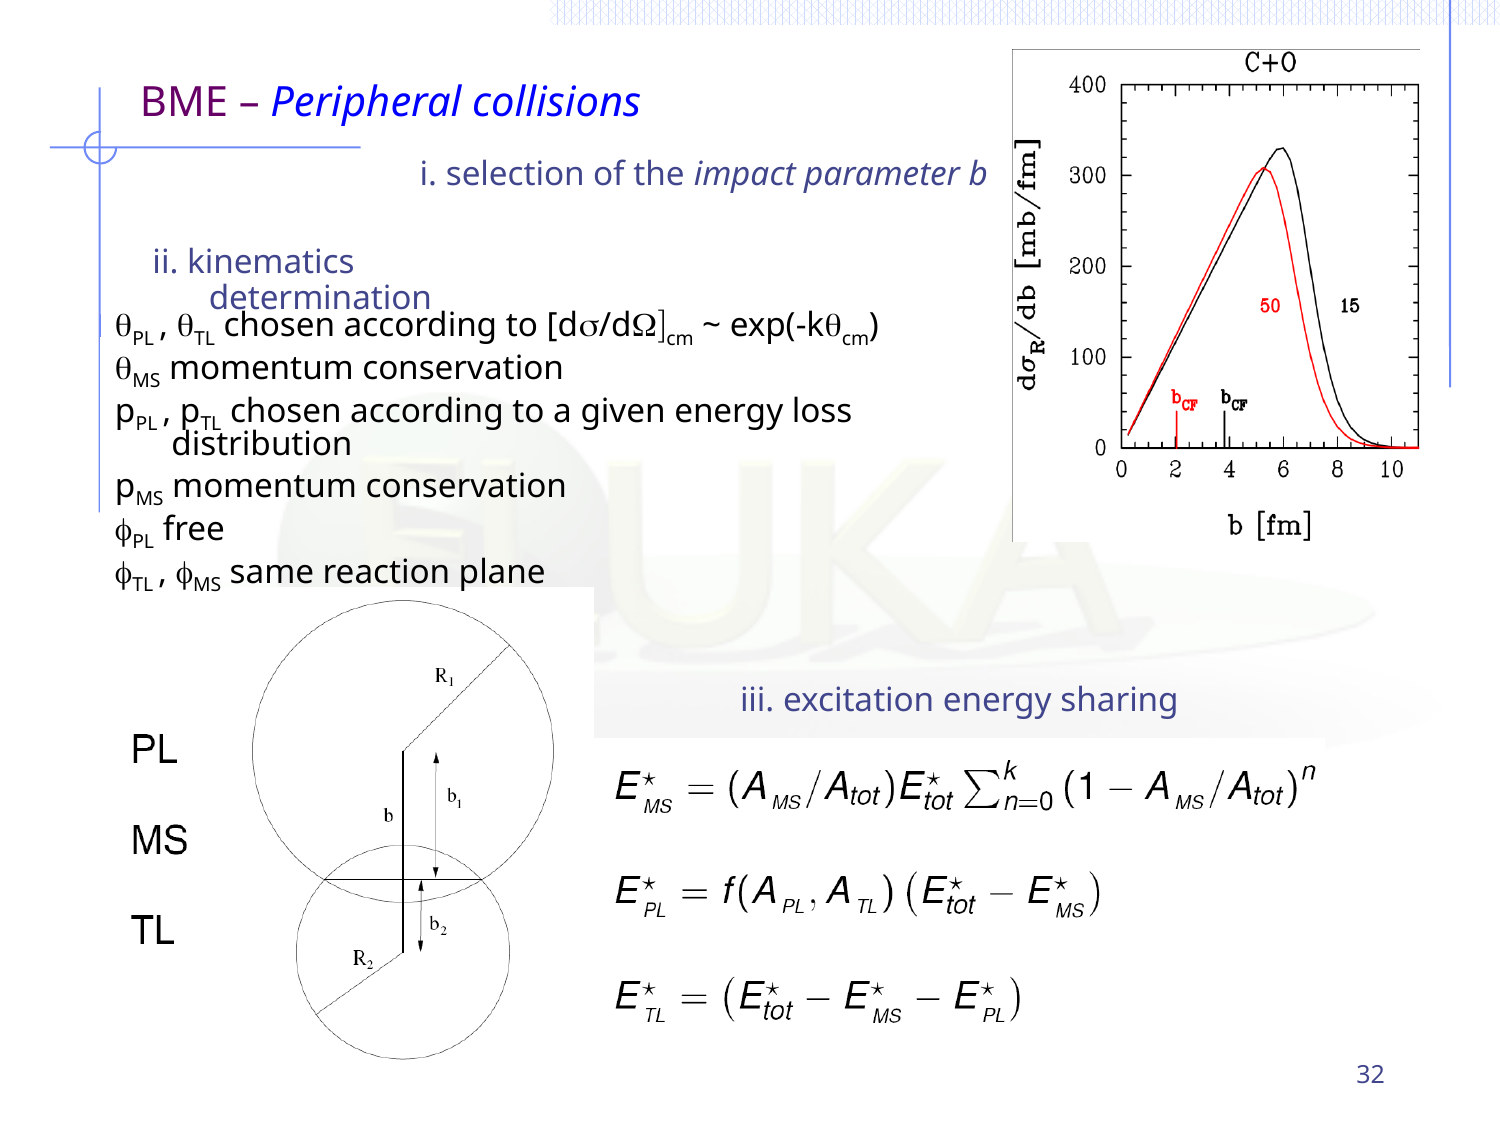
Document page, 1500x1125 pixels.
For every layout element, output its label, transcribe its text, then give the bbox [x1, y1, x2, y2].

picture [62, 49, 1447, 1066]
slide_number 32 [1137, 1049, 1401, 1101]
text_box iii. excitation energy sharing [724, 674, 1238, 729]
text_box i. selection of the impact parameter b [404, 144, 1003, 200]
list qPL , qTL chosen according to [ds/dW]cm ~ exp(-kqcm) qMS momentum conservation pPL , pTL chosen according to a given energy loss distribution pMS momentum conservation fPL free fTL , fMS same reaction plane [99, 299, 1051, 563]
text_box ii. kinematics determination [137, 237, 600, 291]
text_box BME – Peripheral collisions [124, 24, 1475, 175]
